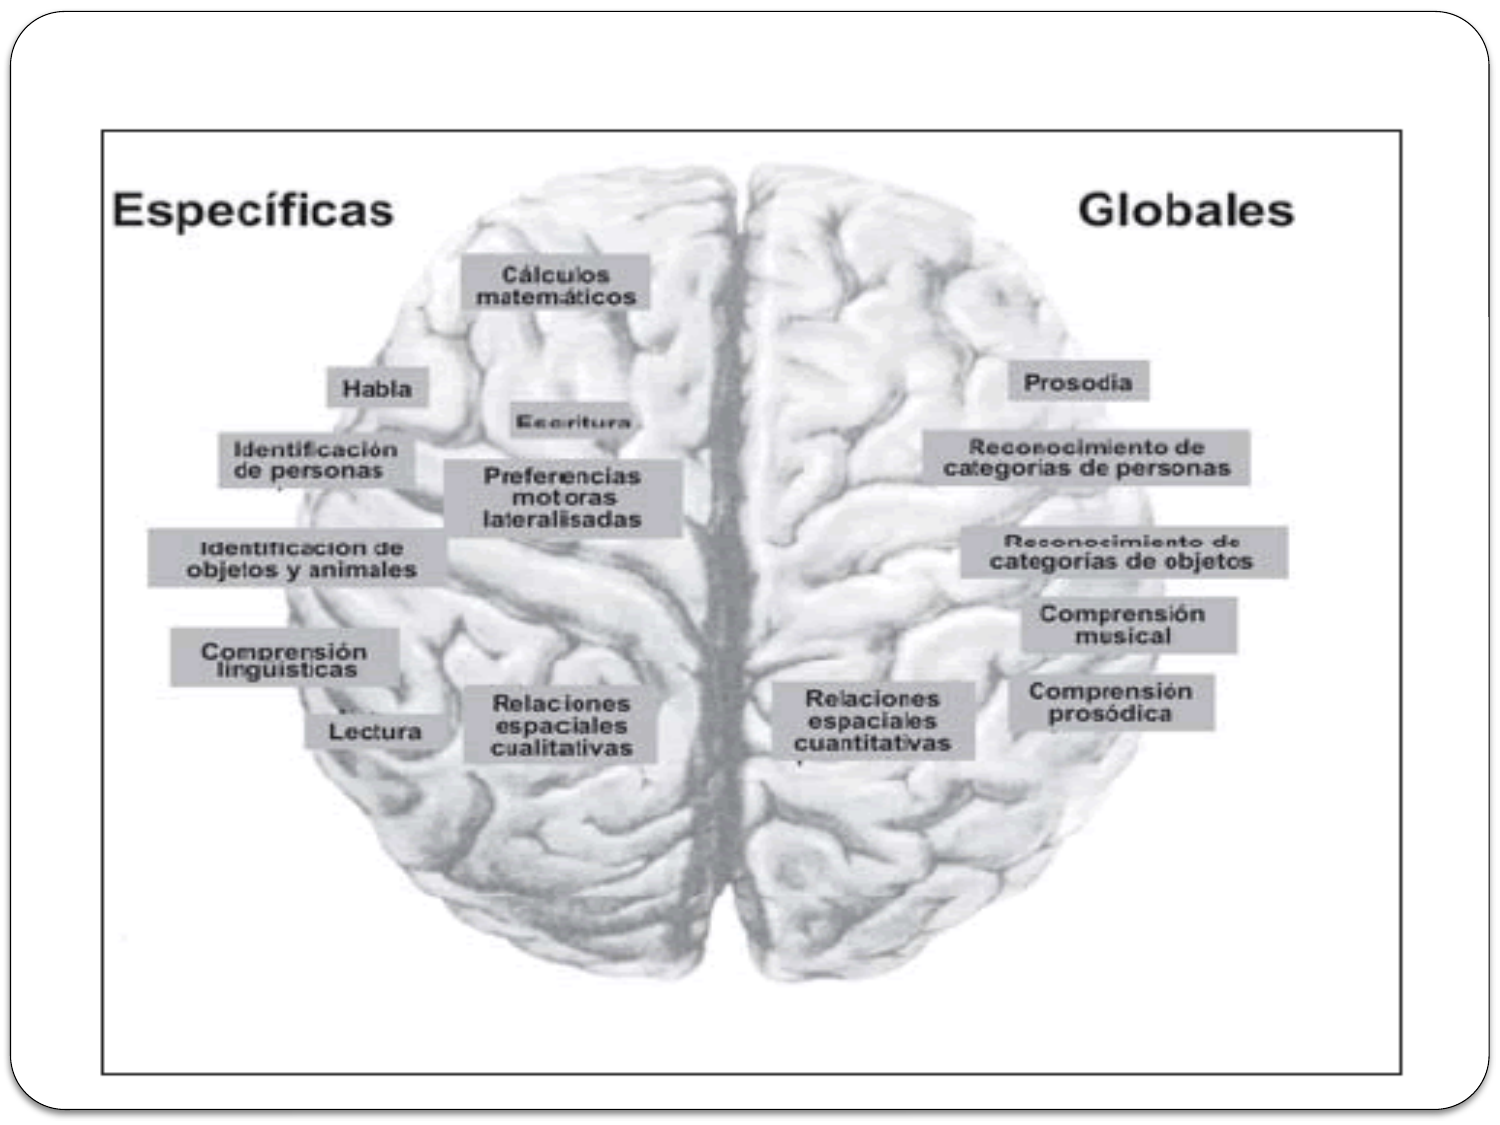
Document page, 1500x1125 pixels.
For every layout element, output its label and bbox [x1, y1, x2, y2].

picture [99, 113, 1412, 1087]
